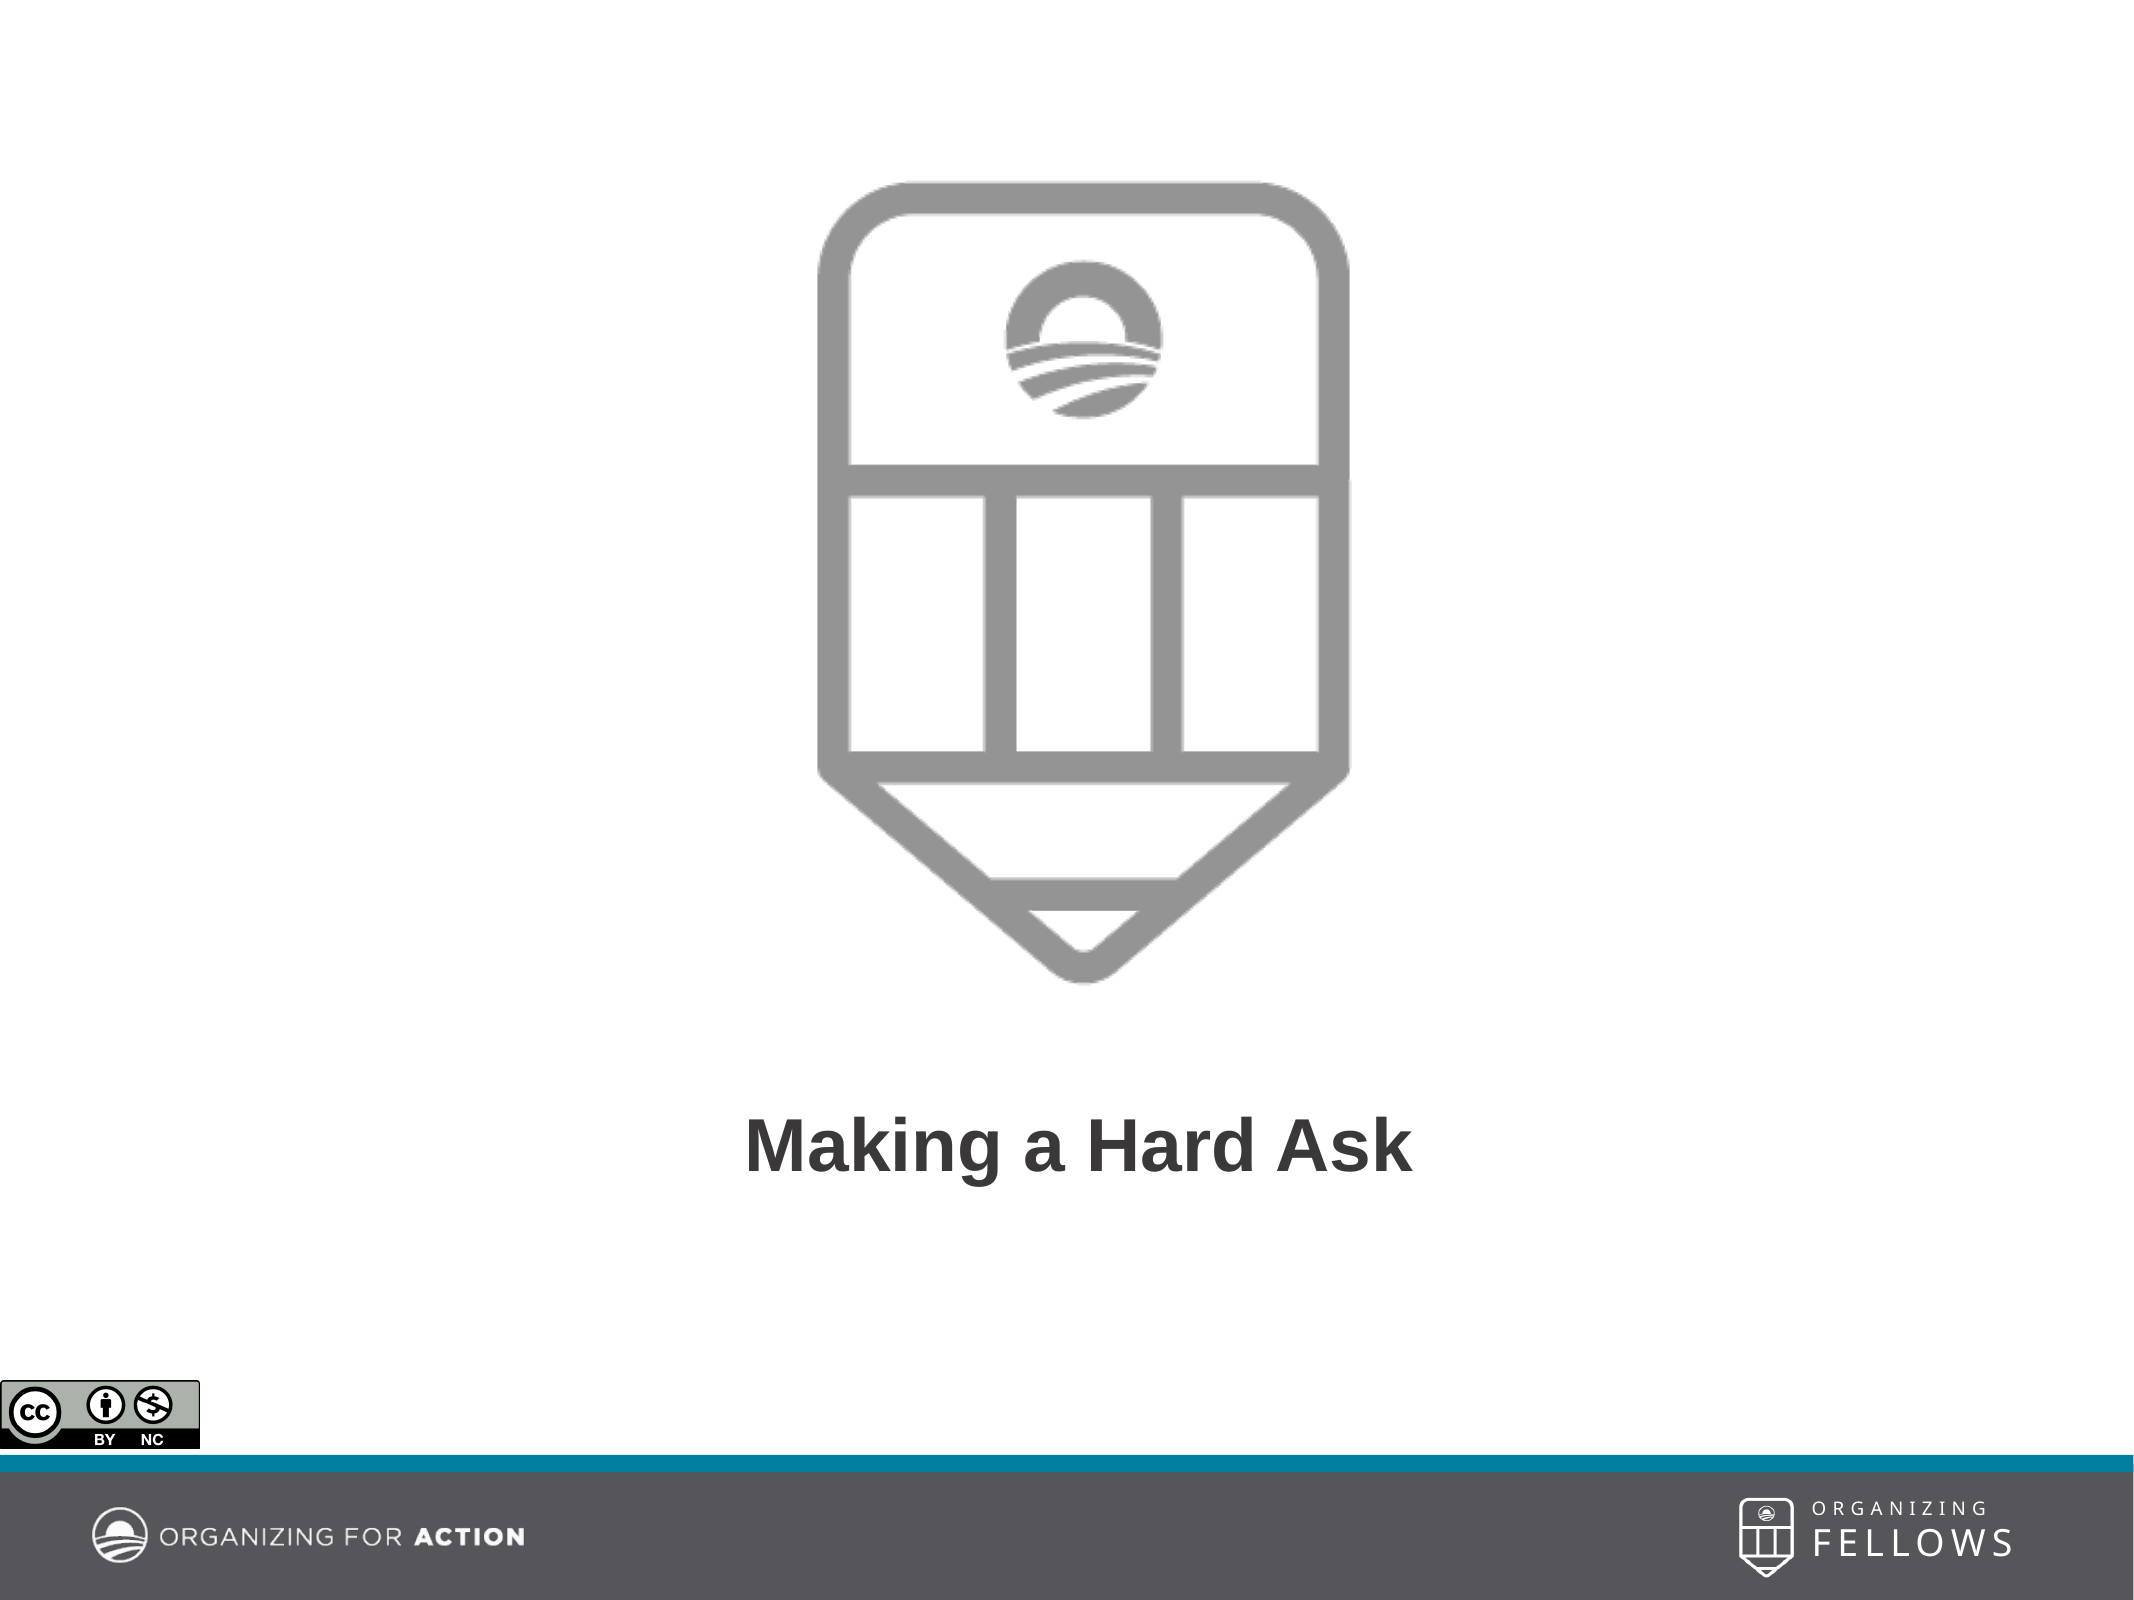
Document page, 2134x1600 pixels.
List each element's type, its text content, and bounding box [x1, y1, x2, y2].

picture [0, 1380, 200, 1449]
text_box Making a Hard Ask [227, 1088, 1932, 1194]
picture [0, 1473, 2134, 1600]
picture [452, 163, 1706, 1002]
